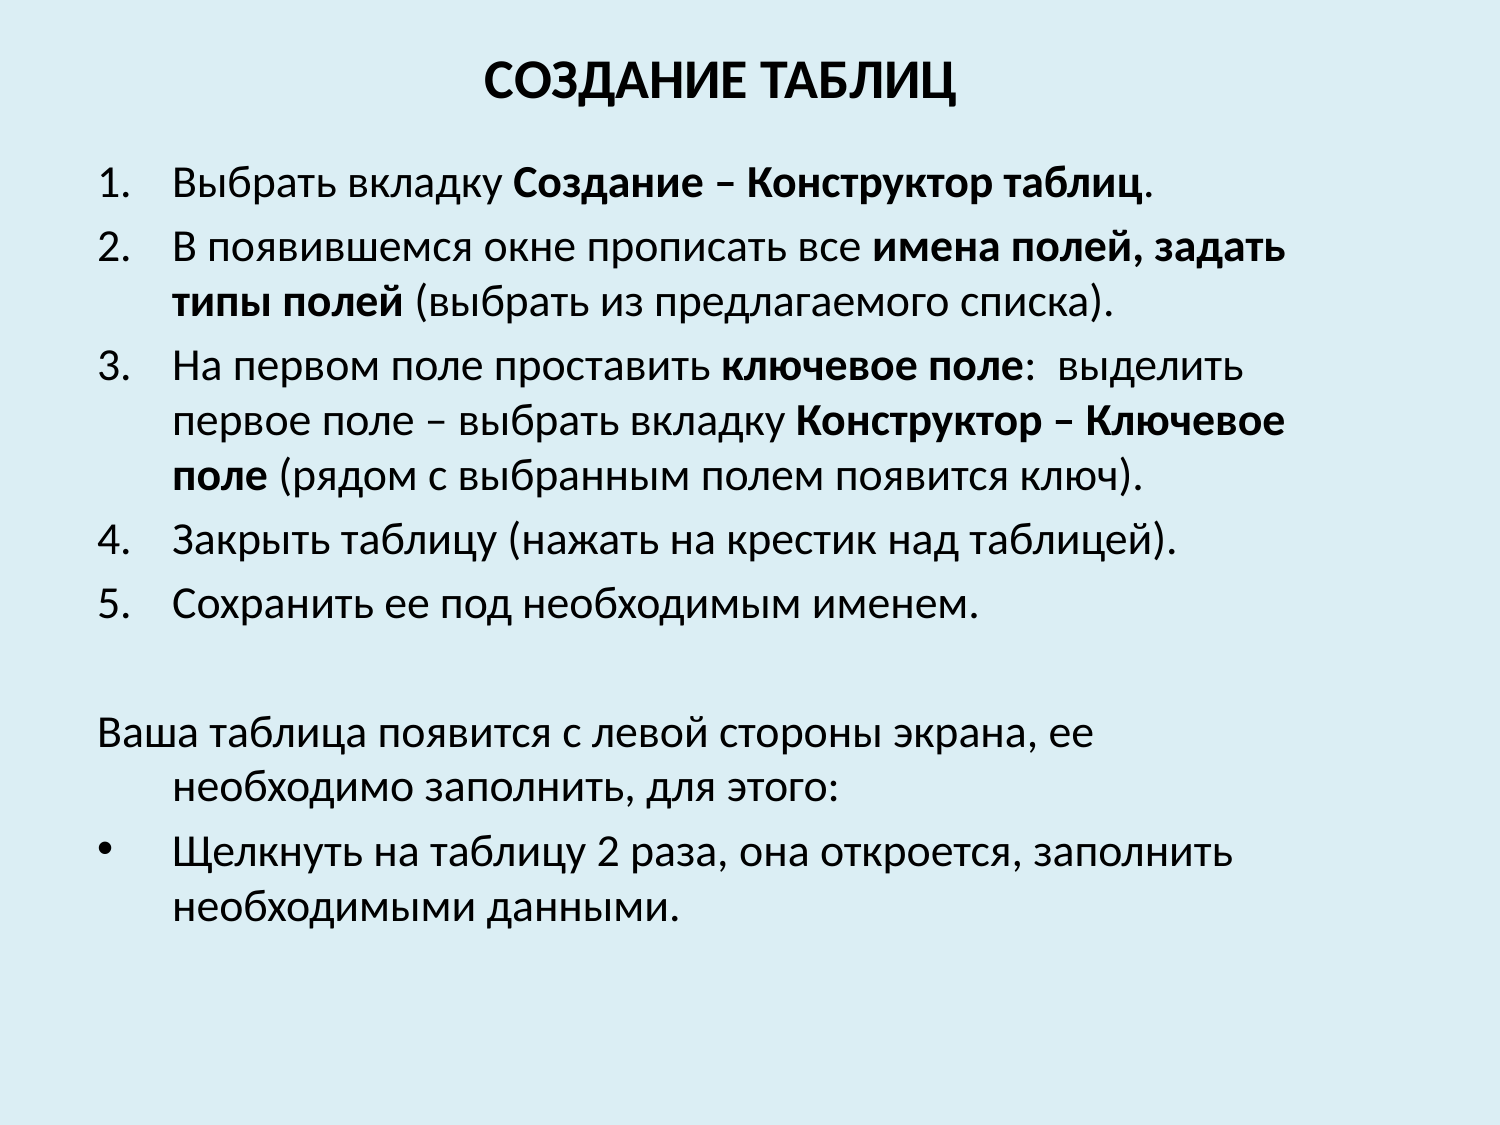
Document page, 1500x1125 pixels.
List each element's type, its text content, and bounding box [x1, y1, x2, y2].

title Создание таблиц [70, 35, 1372, 118]
list Выбрать вкладку Создание – Конструктор таблиц. В появившемся окне прописать все имена полей, задать типы полей (выбрать из предлагаемого списка). На первом поле проставить ключевое поле: выделить первое поле – выбрать вкладку Конструктор – Ключевое поле (рядом с выбранным полем появится ключ). Закрыть таблицу (нажать на крестик над таблицей). Сохранить ее под необходимым именем. Ваша таблица появится с левой стороны экрана, ее необходимо заполнить, для этого: Щелкнуть на таблицу 2 раза, она откроется, заполнить необходимыми данными. [82, 117, 1357, 997]
